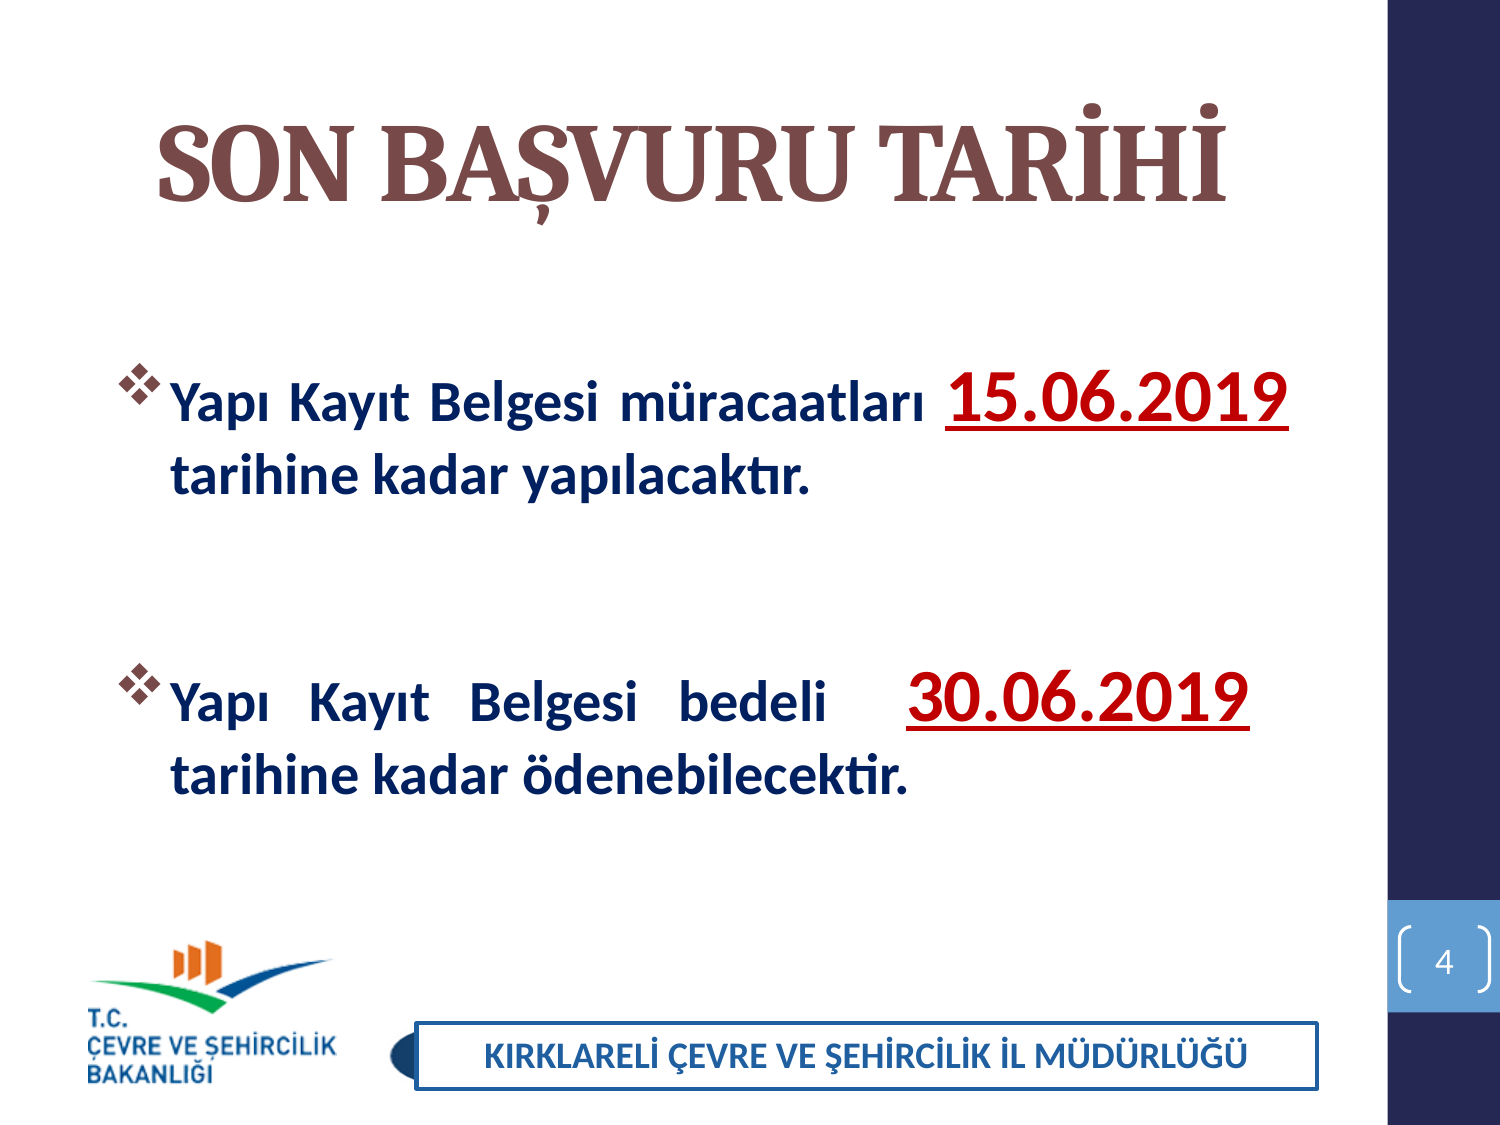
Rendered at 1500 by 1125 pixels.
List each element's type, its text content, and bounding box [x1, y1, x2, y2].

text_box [383, 1022, 1318, 1090]
text_box Yapı Kayıt Belgesi müracaatları 15.06.2019 tarihine kadar yapılacaktır. Yapı Kayıt Belgesi bedeli 30.06.2019 tarihine kadar ödenebilecektir. [98, 278, 1304, 934]
picture [87, 939, 338, 1085]
title SON BAŞVURU TARİHİ [0, 42, 1388, 232]
text_box [324, 90, 1258, 156]
slide_number 4 [1397, 925, 1492, 994]
